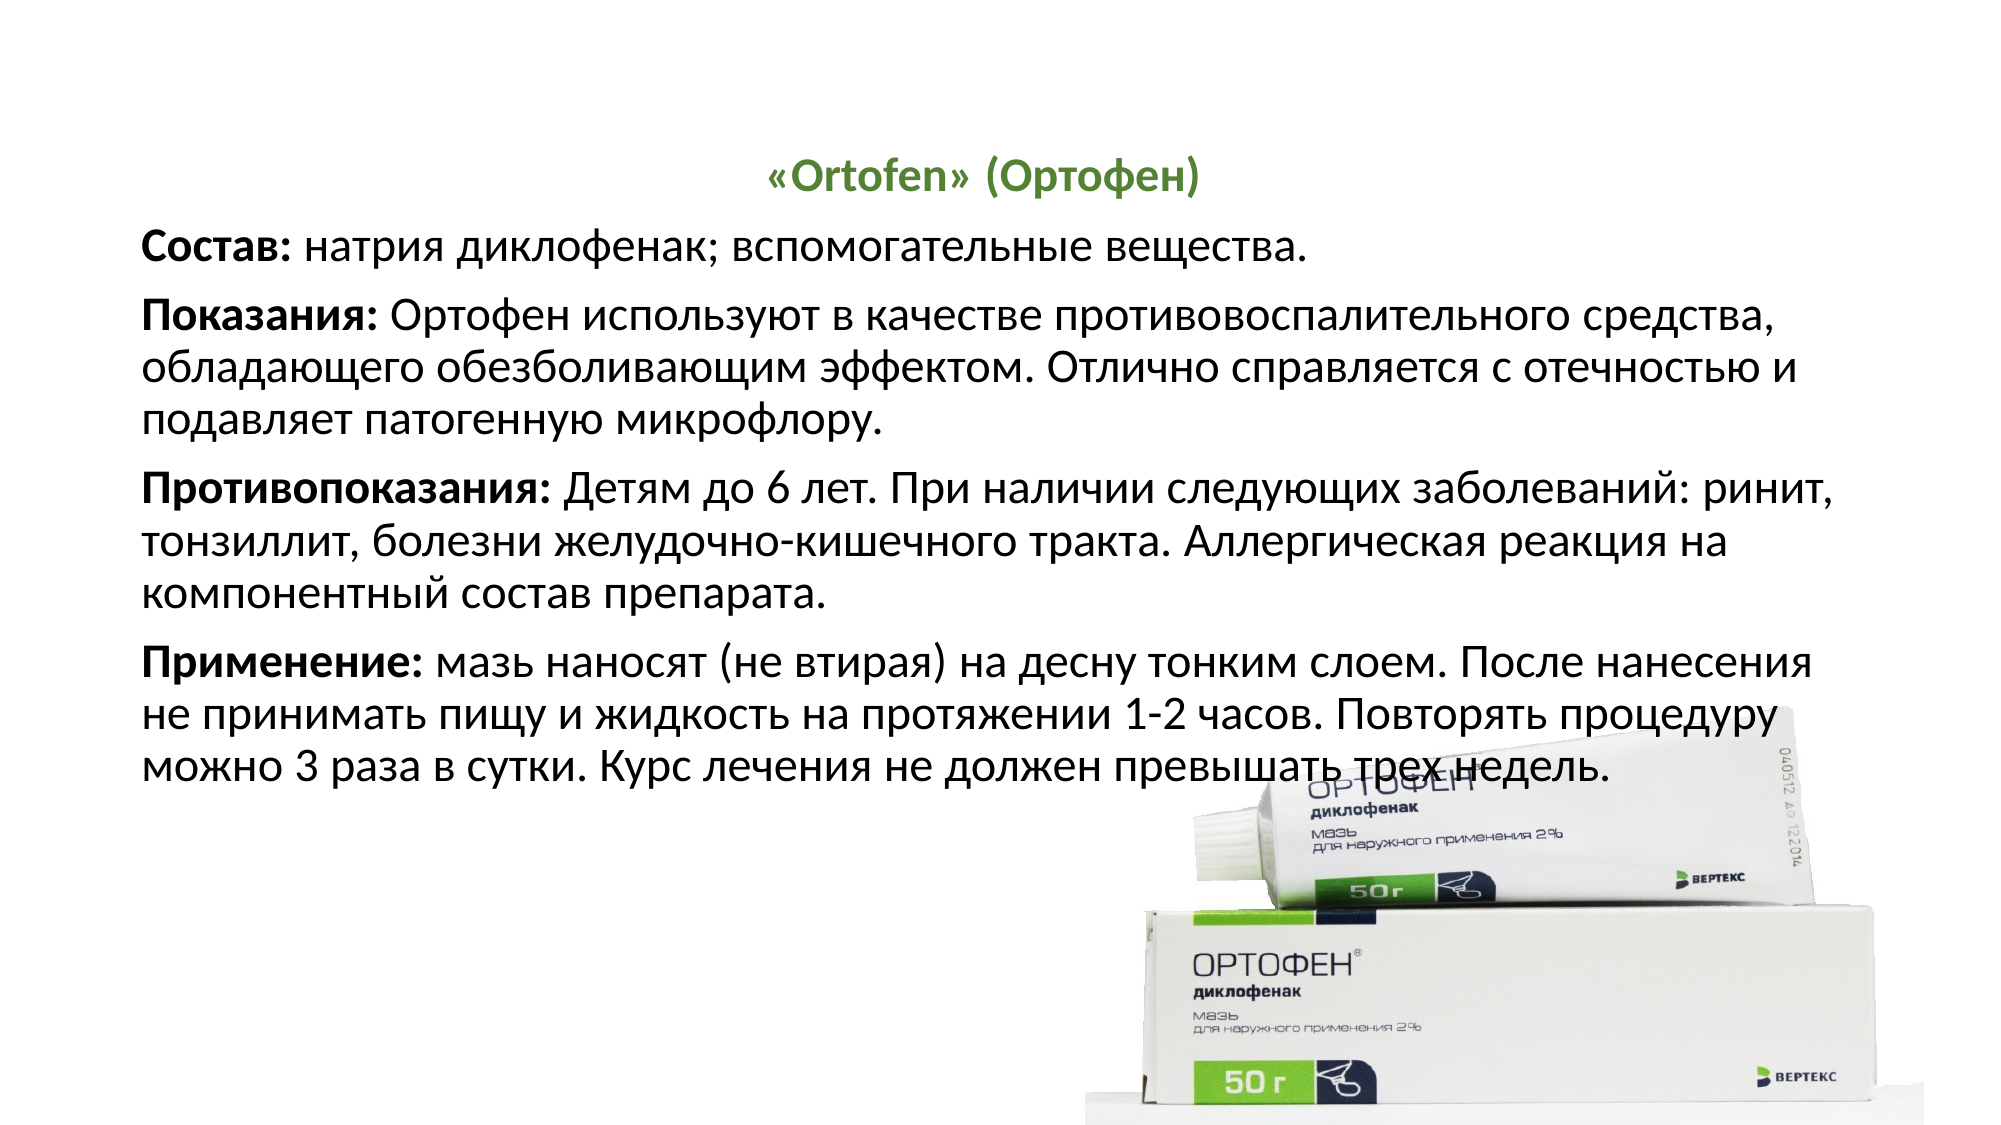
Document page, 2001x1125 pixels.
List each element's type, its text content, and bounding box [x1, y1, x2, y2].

list «Ortofen» (Ортофен) Состав: натрия диклофенак; вспомогательные вещества. Показания: Ортофен используют в качестве противовоспалительного средства, обладающего обезболивающим эффектом. Отлично справляется с отечностью и подавляет патогенную микрофлору. Противопоказания: Детям до 6 лет. При наличии следующих заболеваний: ринит, тонзиллит, болезни желудочно-кишечного тракта. Аллергическая реакция на компонентный состав препарата. Применение: мазь наносят (не втирая) на десну тонким слоем. После нанесения не принимать пищу и жидкость на протяжении 1-2 часов. Повторять процедуру можно 3 раза в сутки. Курс лечения не должен превышать трех недель. [126, 142, 1852, 857]
picture [1085, 669, 1924, 1125]
